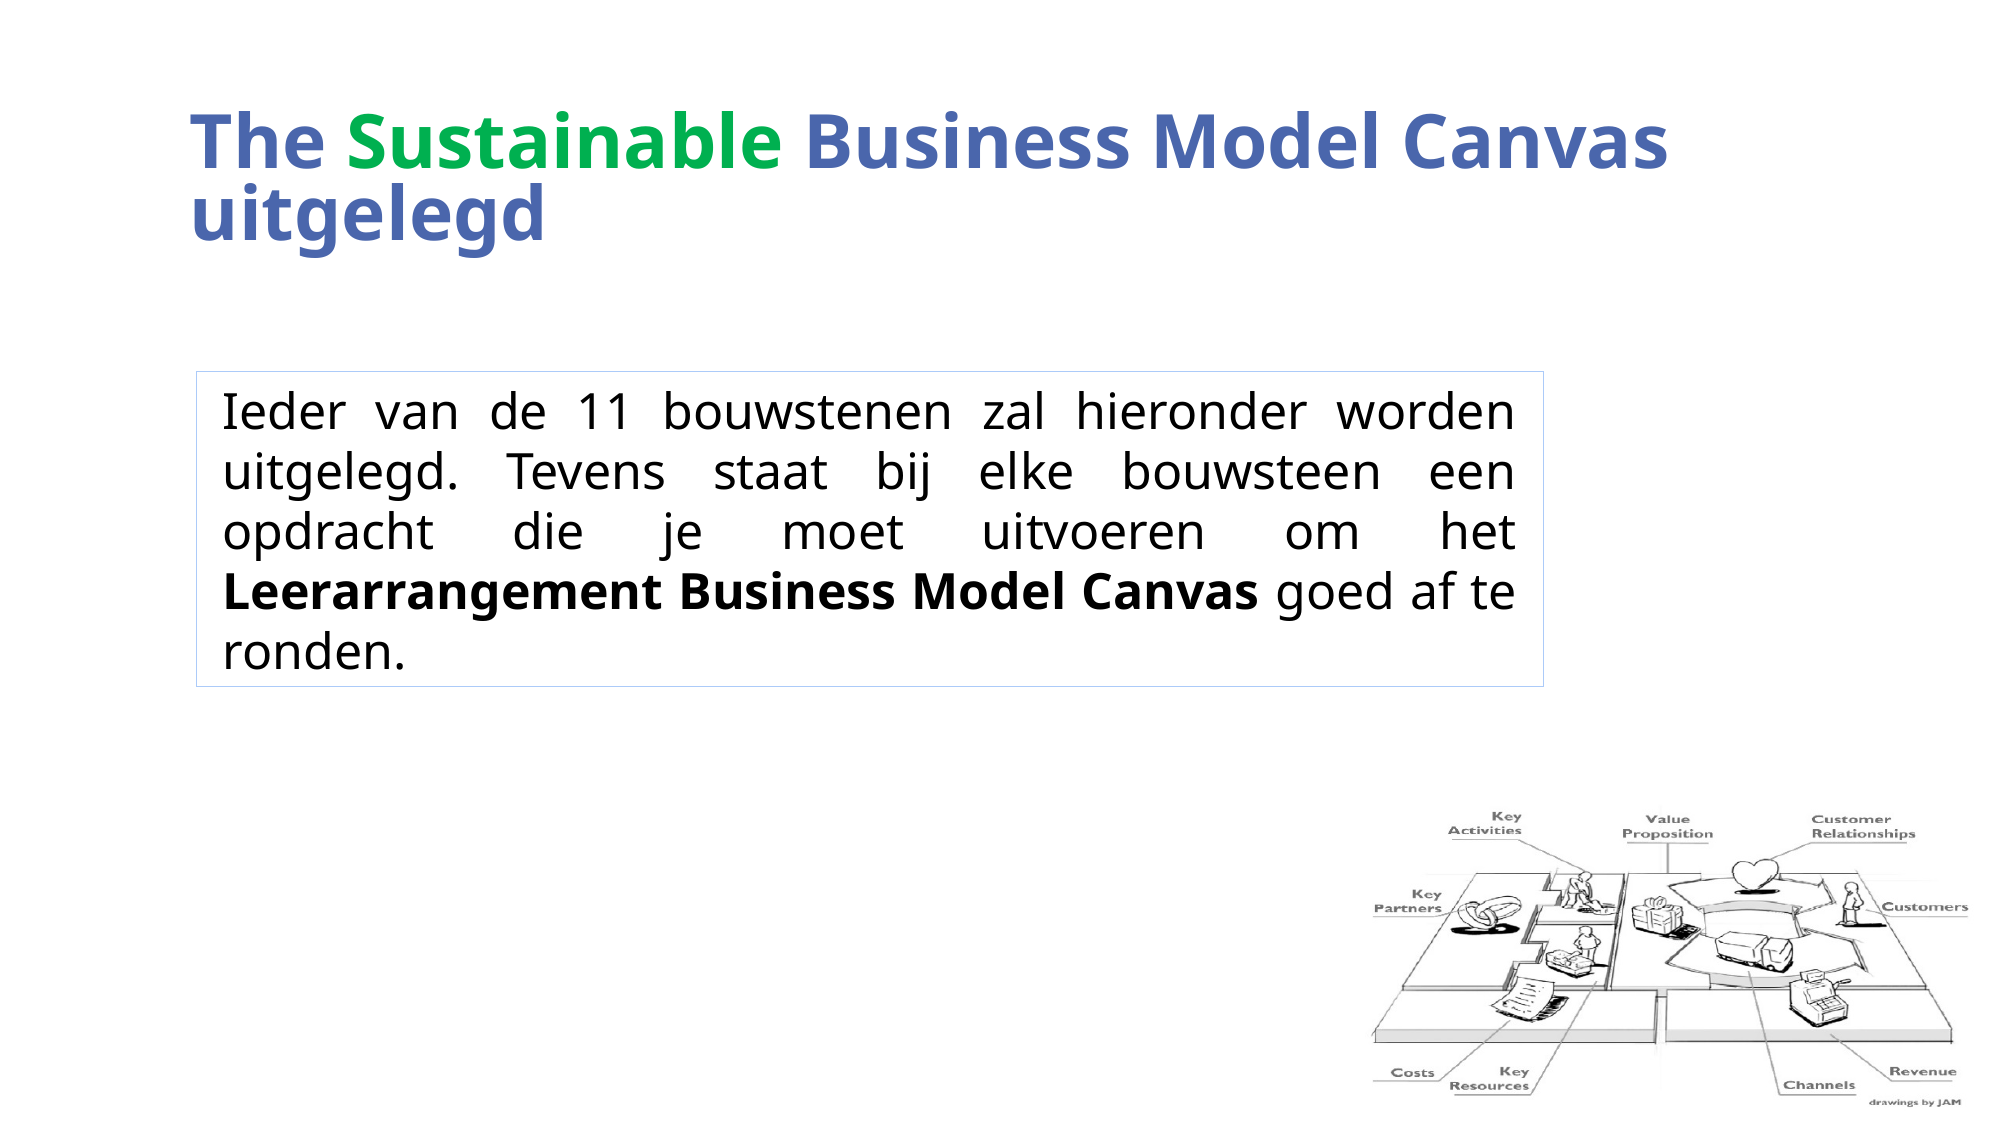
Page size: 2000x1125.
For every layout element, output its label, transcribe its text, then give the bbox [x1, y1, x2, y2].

text_box Ieder van de 11 bouwstenen zal hieronder worden uitgelegd. Tevens staat bij elke bouwsteen een opdracht die je moet uitvoeren om het Leerarrangement Business Model Canvas goed af te ronden. [196, 371, 1544, 687]
title The Sustainable Business Model Canvas uitgelegd [174, 87, 1827, 263]
picture [1365, 795, 1984, 1116]
